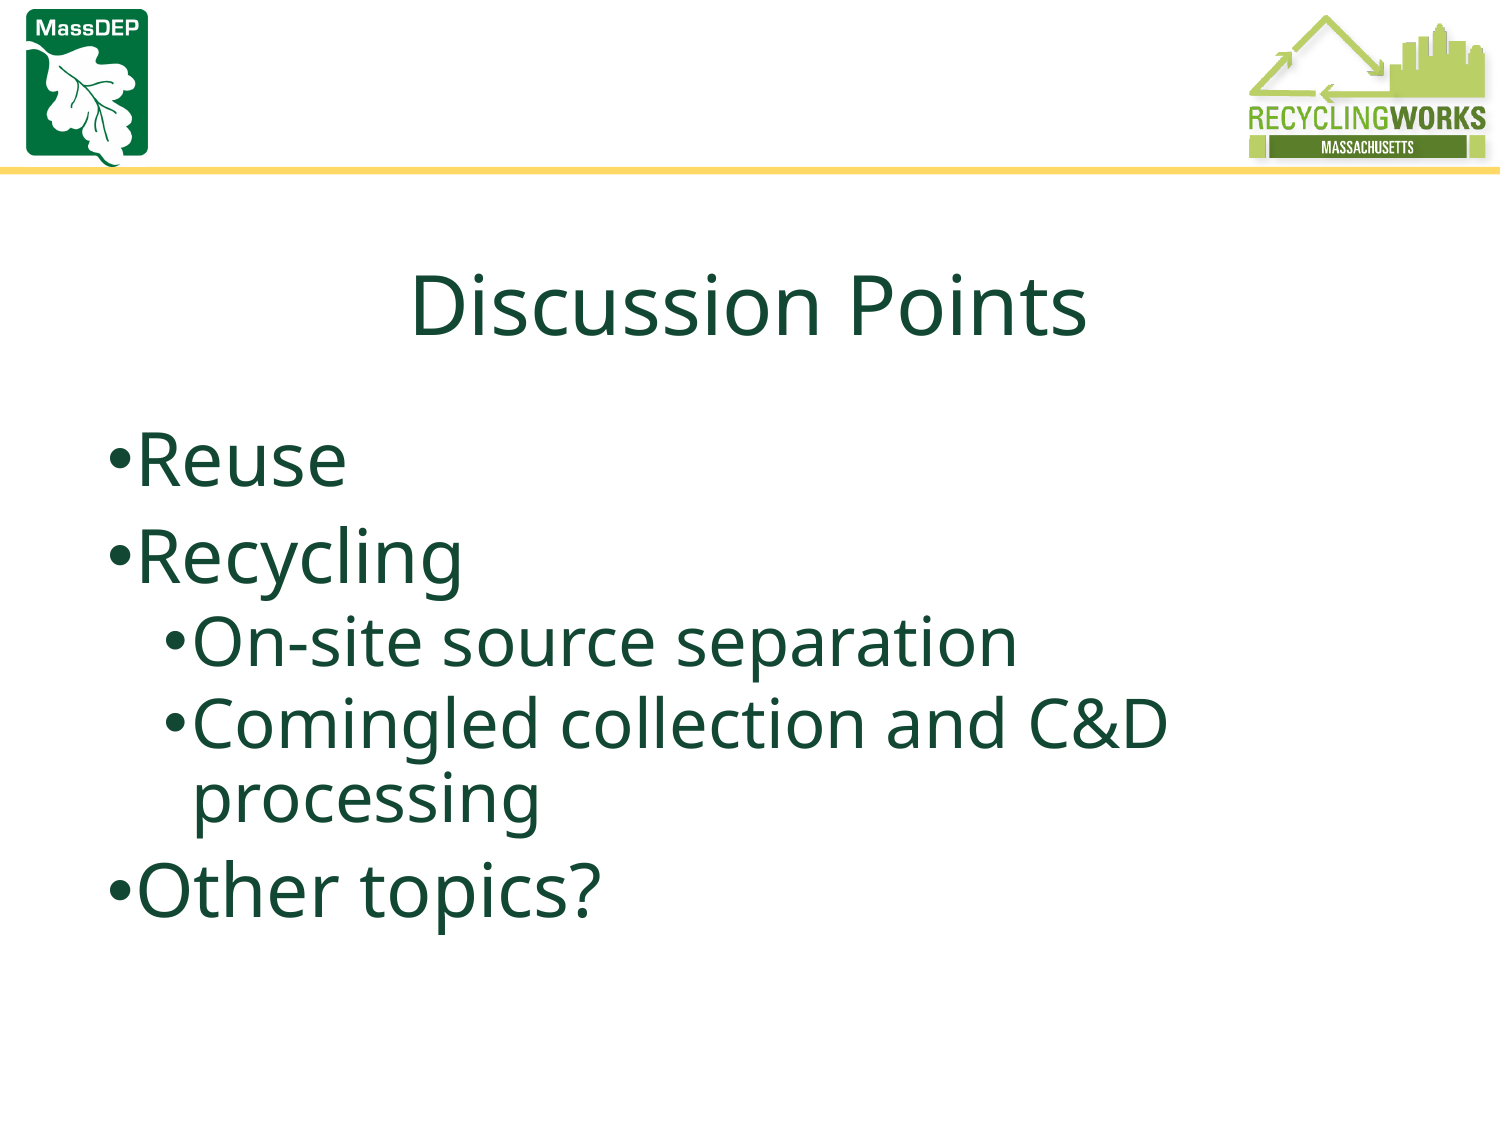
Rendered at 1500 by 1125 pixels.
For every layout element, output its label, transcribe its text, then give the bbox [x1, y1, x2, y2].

picture [1243, 9, 1500, 167]
text_box [0, 166, 1500, 175]
list Reuse Recycling On-site source separation Comingled collection and C&D processing Other topics? [92, 414, 1407, 1125]
picture [24, 9, 148, 167]
title Discussion Points [0, 201, 1500, 415]
